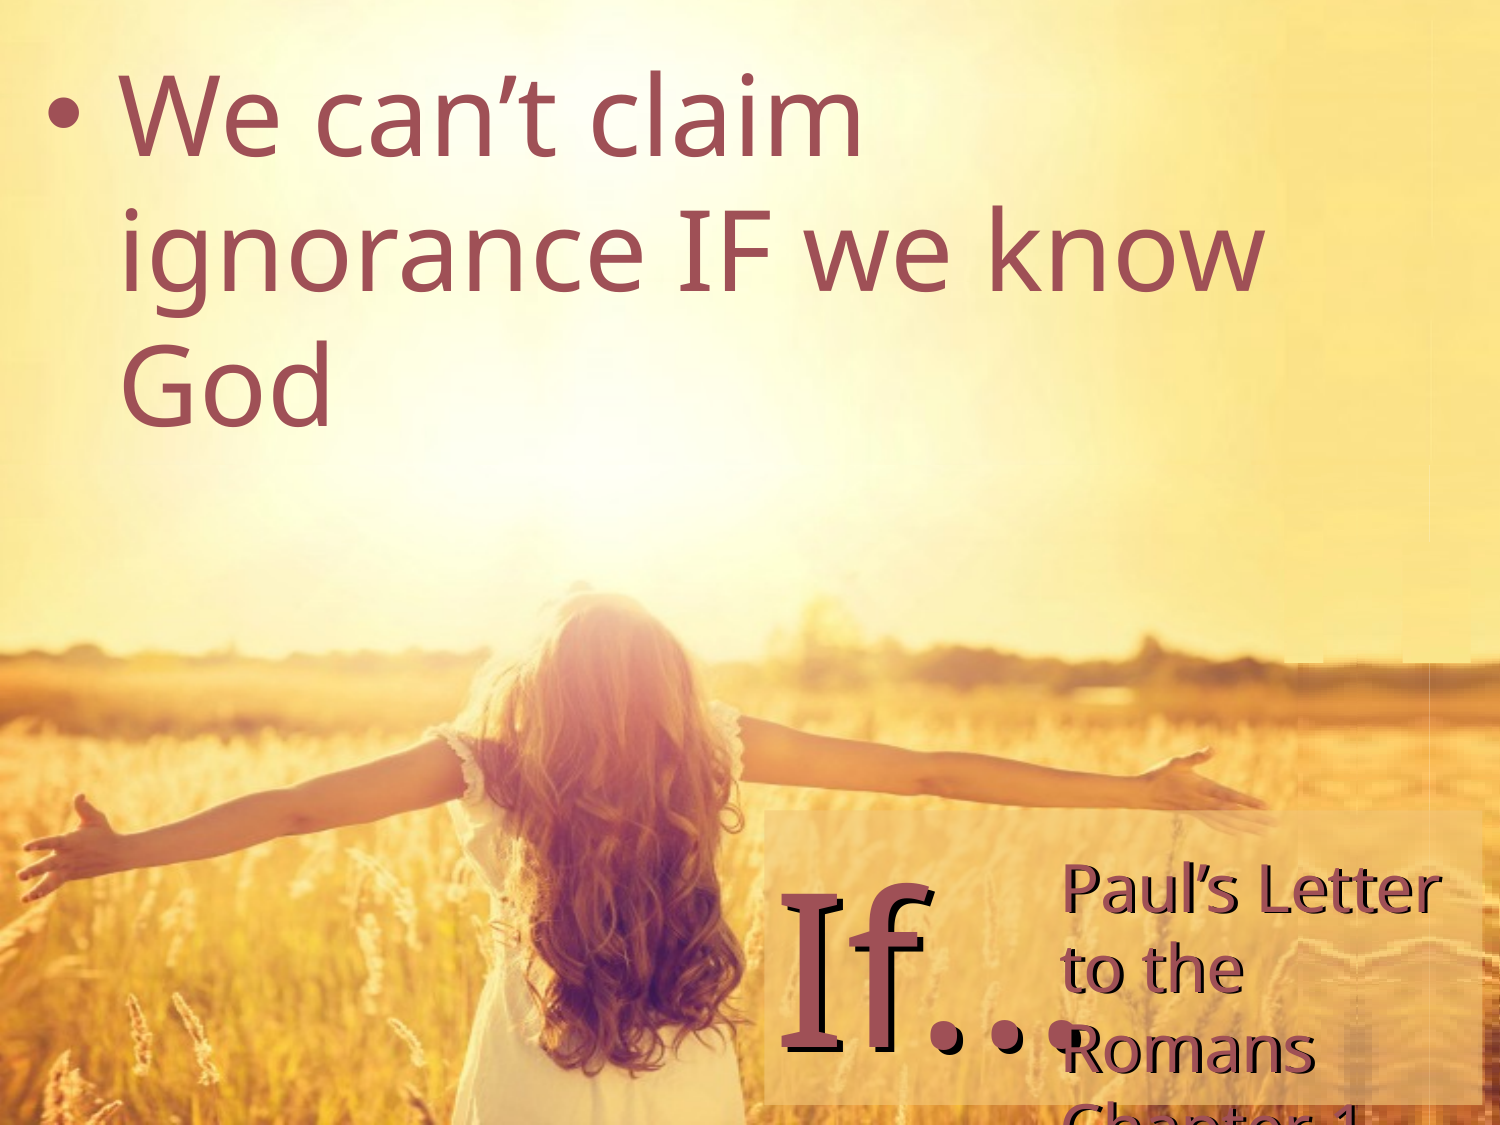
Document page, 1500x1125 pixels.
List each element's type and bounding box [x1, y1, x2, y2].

text_box [758, 824, 1287, 1107]
picture [0, 0, 1500, 1125]
